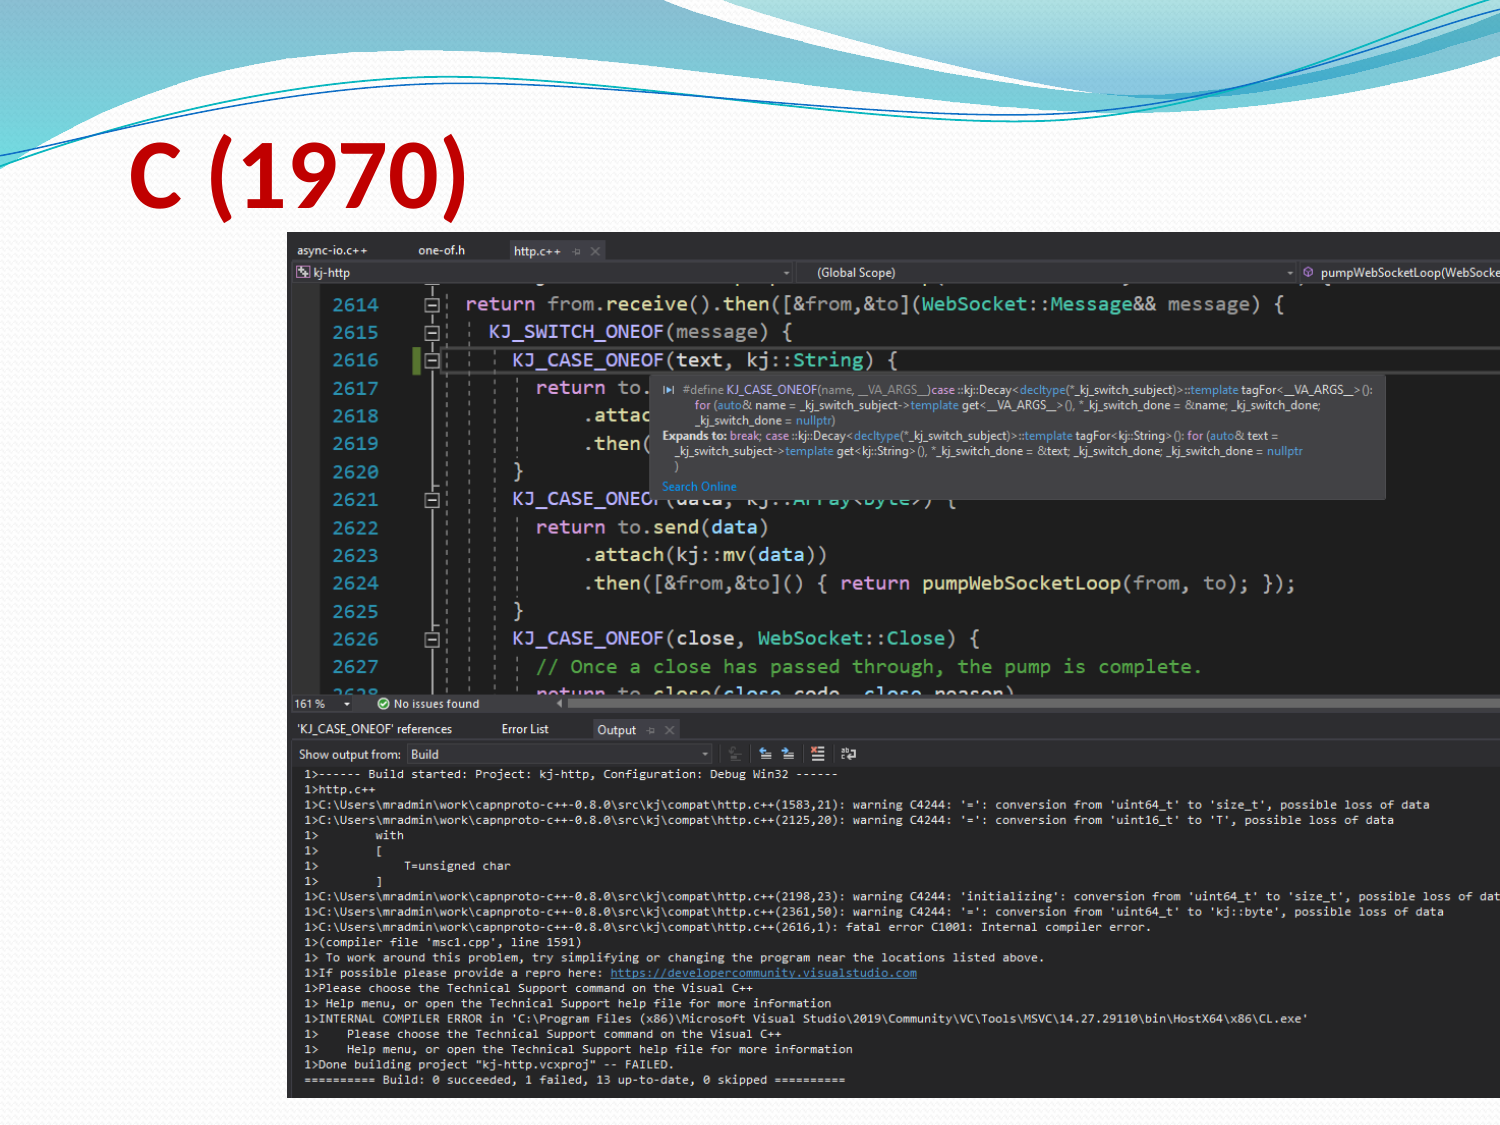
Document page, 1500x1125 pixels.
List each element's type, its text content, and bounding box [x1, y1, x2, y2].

picture [287, 232, 1500, 1098]
text_box C (1970) [115, 101, 753, 237]
